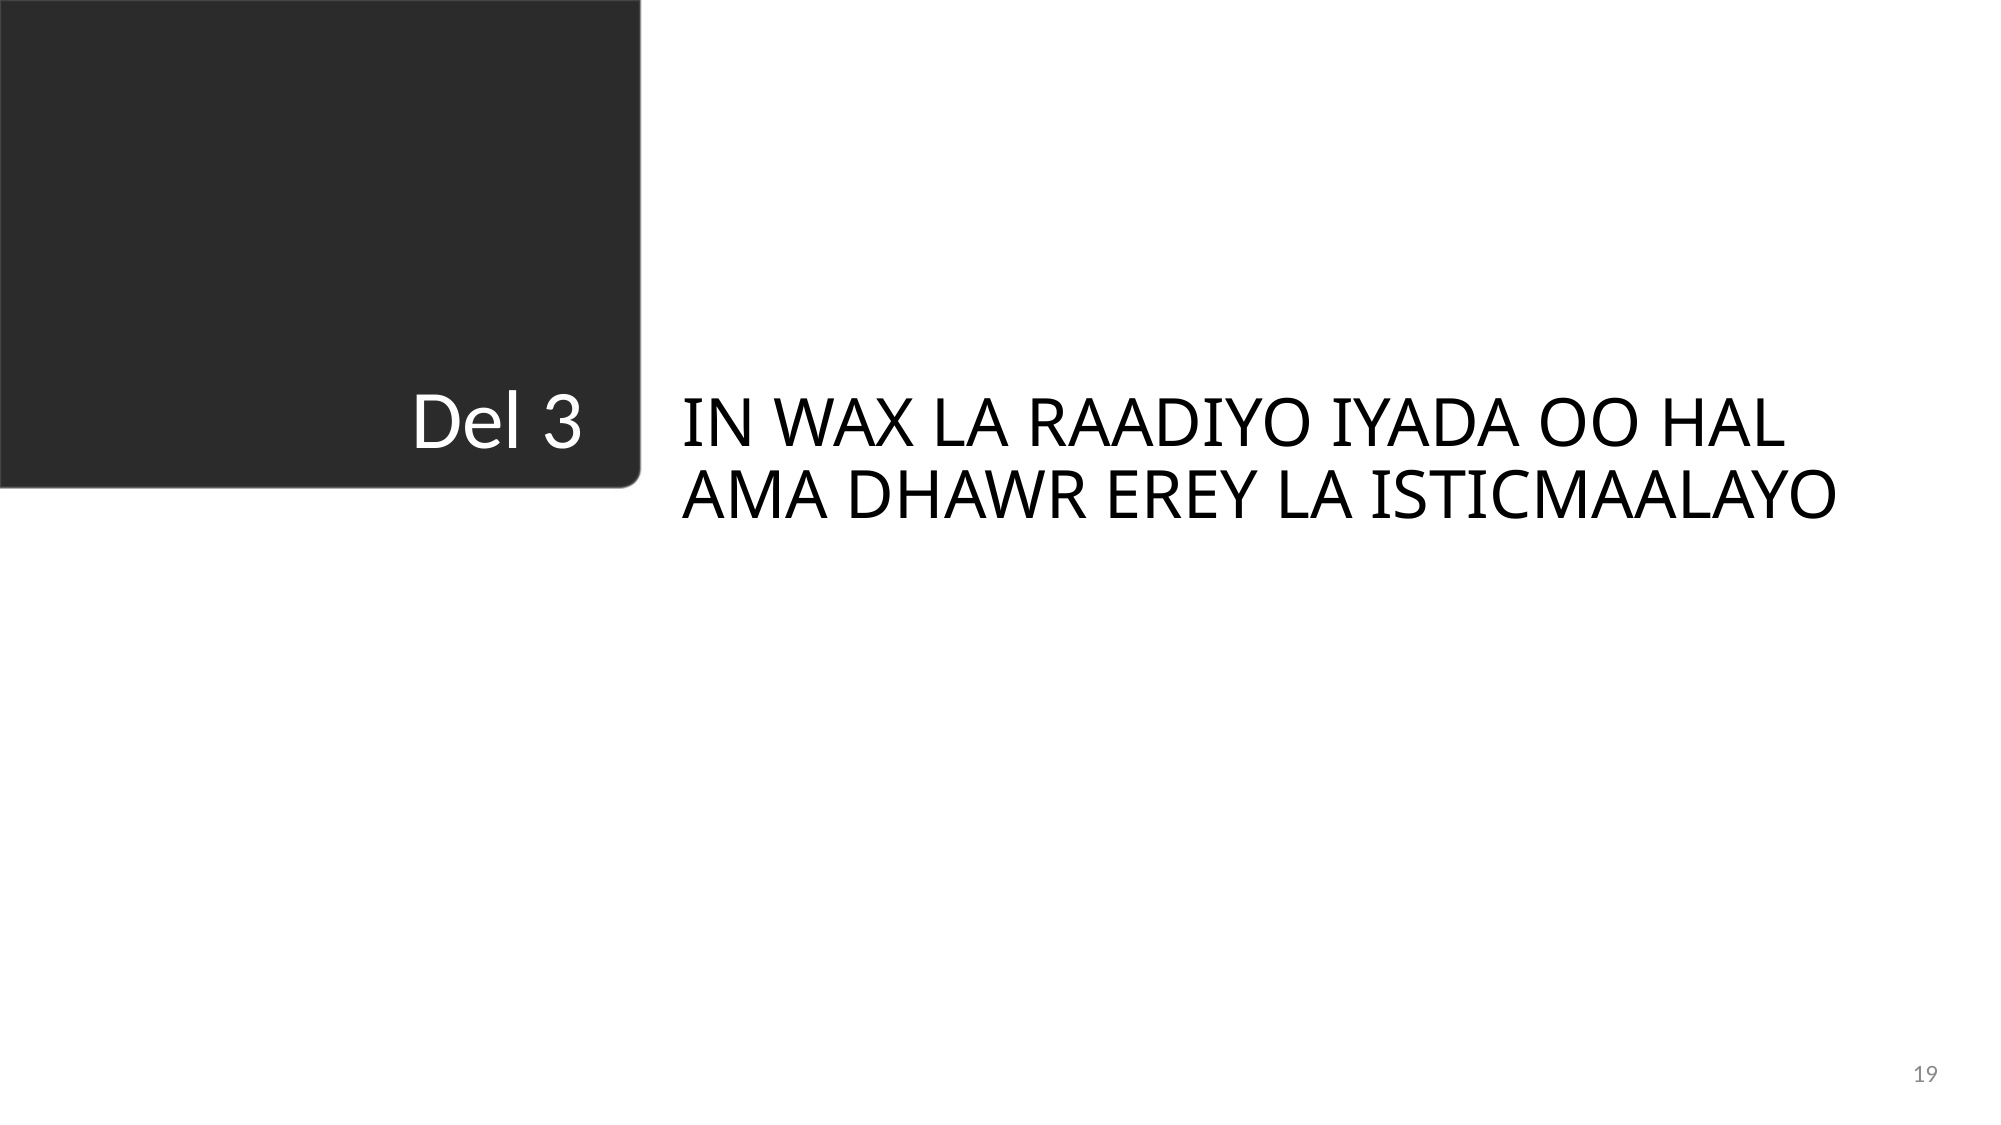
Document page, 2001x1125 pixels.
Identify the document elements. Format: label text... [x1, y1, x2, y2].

title Del 3 [395, 404, 603, 474]
picture [0, 0, 2000, 1124]
slide_number 19 [1733, 1042, 1954, 1103]
list IN WAX LA RAADIYO IYADA OO HAL AMA DHAWR EREY LA ISTICMAALAYO [667, 381, 1938, 461]
